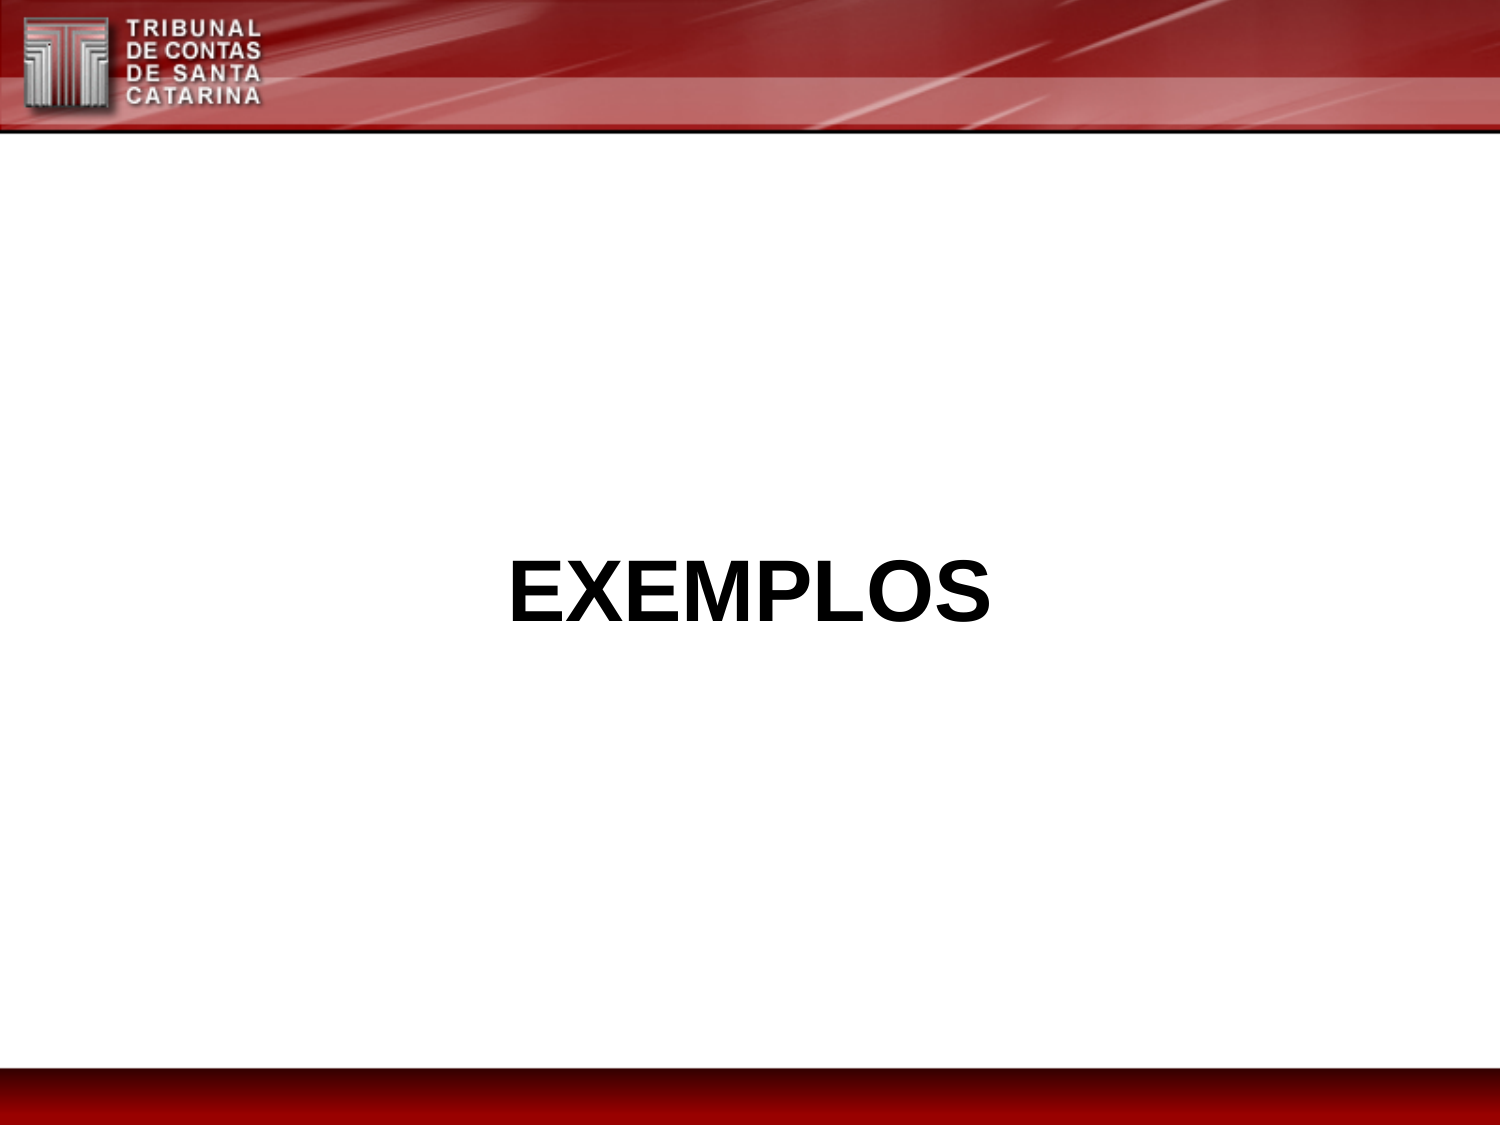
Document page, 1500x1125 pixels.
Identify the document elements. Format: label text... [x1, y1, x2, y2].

picture [0, 646, 1500, 1125]
text_box EXEMPLOS [0, 527, 1500, 646]
picture [0, 0, 1500, 527]
